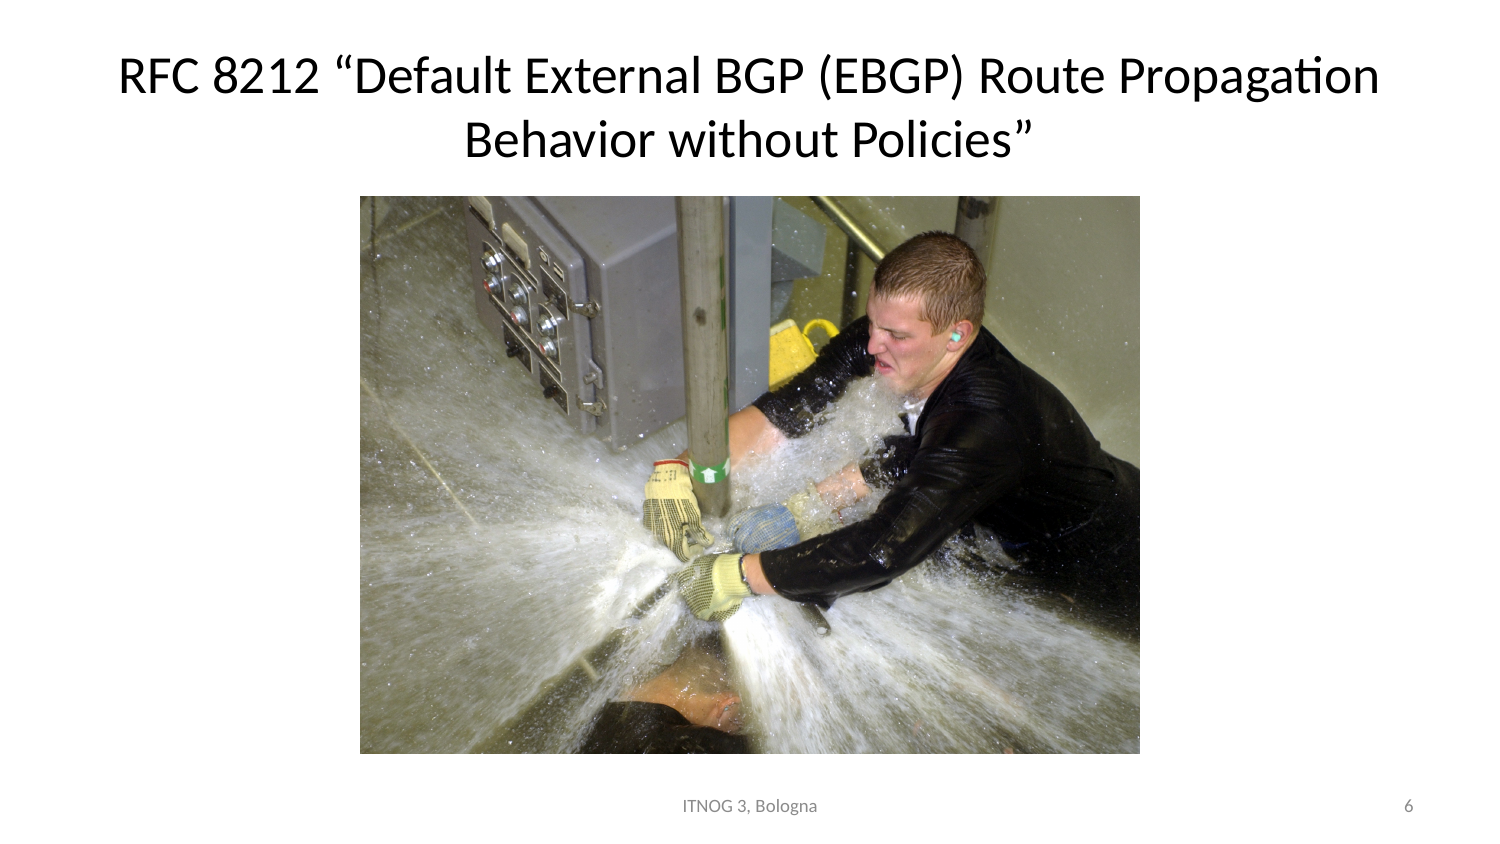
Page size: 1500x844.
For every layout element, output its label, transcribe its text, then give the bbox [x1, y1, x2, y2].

footer ITNOG 3, Bologna [512, 782, 988, 827]
slide_number 6 [1074, 782, 1425, 827]
picture [359, 196, 1140, 754]
title RFC 8212 “Default External BGP (EBGP) Route Propagation Behavior without Policies” [75, 33, 1425, 175]
